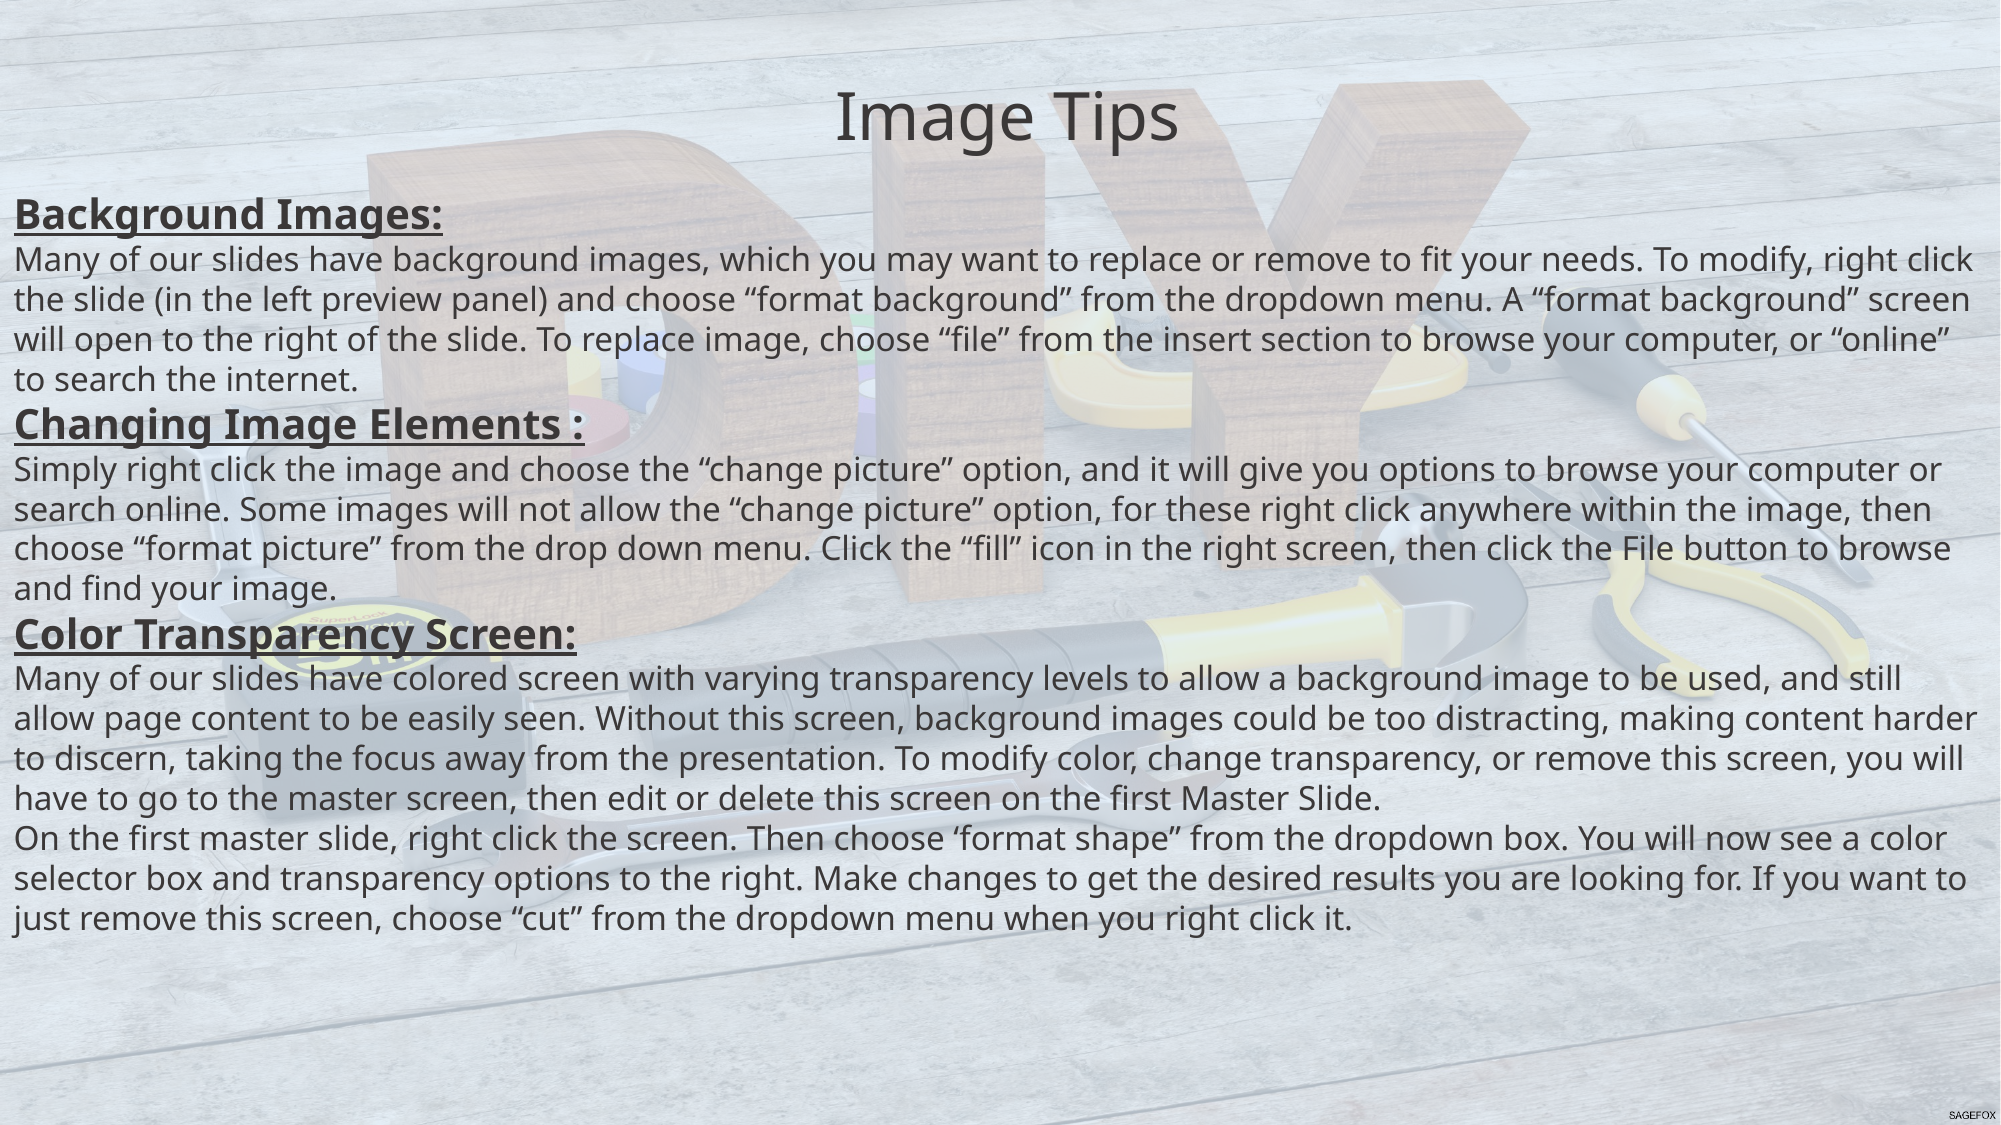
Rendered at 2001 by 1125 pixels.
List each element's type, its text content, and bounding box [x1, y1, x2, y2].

title Image Tips [597, 59, 1420, 177]
text_box Background Images: Many of our slides have background images, which you may want to replace or remove to fit your needs. To modify, right click the slide (in the left preview panel) and choose “format background” from the dropdown menu. A “format background” screen will open to the right of the slide. To replace image, choose “file” from the insert section to browse your computer, or “online” to search the internet. Changing Image Elements : Simply right click the image and choose the “change picture” option, and it will give you options to browse your computer or search online. Some images will not allow the “change picture” option, for these right click anywhere within the image, then choose “format picture” from the drop down menu. Click the “fill” icon in the right screen, then click the File button to browse and find your image. Color Transparency Screen: Many of our slides have colored screen with varying transparency levels to allow a background image to be used, and still allow page content to be easily seen. Without this screen, background images could be too distracting, making content harder to discern, taking the focus away from the presentation. To modify color, change transparency, or remove this screen, you will have to go to the master screen, then edit or delete this screen on the first Master Slide. On the first master slide, right click the screen. Then choose ‘format shape” from the dropdown box. You will now see a color selector box and transparency options to the right. Make changes to get the desired results you are looking for. If you want to just remove this screen, choose “cut” from the dropdown menu when you right click it. [0, 0, 2000, 1125]
